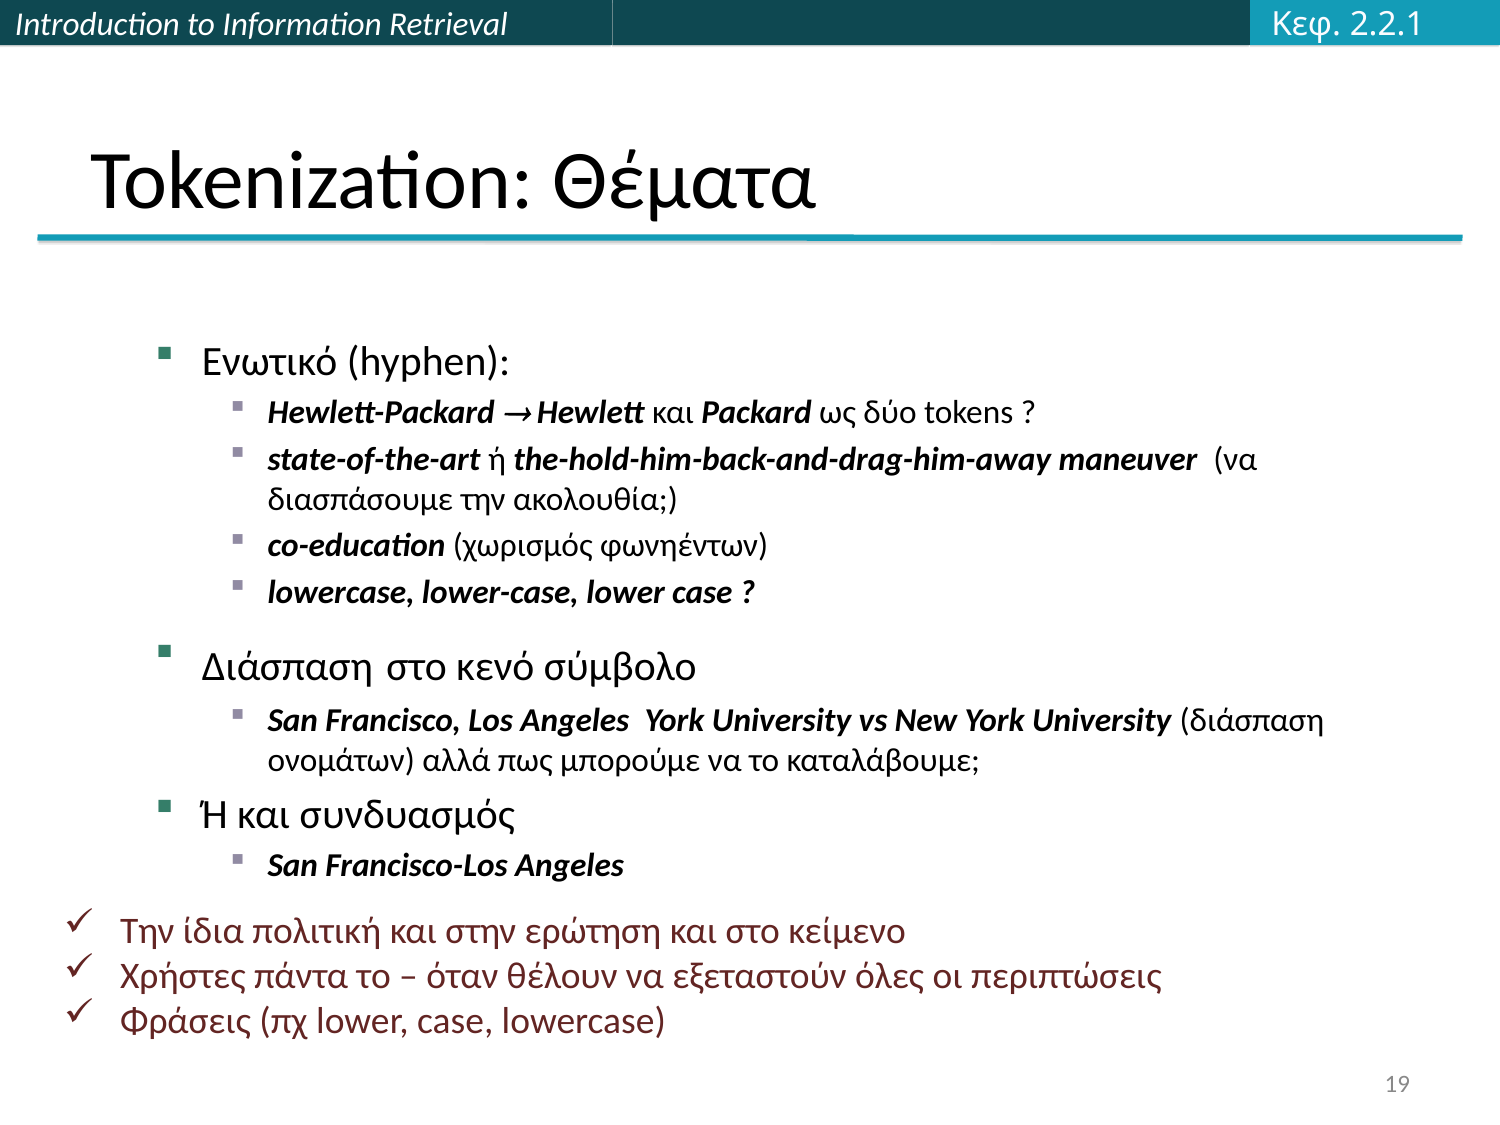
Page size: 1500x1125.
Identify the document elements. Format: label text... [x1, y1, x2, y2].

text_box Την ίδια πολιτική και στην ερώτηση και στο κείμενο Χρήστες πάντα το – όταν θέλουν να εξεταστούν όλες οι περιπτώσεις Φράσεις (πχ lower, case, lowercase) [48, 898, 1354, 1049]
list Ενωτικό (hyphen): Hewlett-Packard  Hewlett και Packard ως δύο tokens ? state-of-the-art ή the-hold-him-back-and-drag-him-away maneuver (να διασπάσουμε την ακολουθία;) co-education (χωρισμός φωνηέντων) lowercase, lower-case, lower case ? Διάσπαση στο κενό σύμβολο San Francisco, Los Angeles York University vs New York University (διάσπαση ονομάτων) αλλά πως μπορούμε να το καταλάβουμε; Ή και συνδυασμός San Francisco-Los Angeles [64, 326, 1402, 674]
text_box Κεφ. 2.2.1 [1256, 0, 1440, 50]
title Tokenization: Θέματα [74, 44, 1426, 233]
slide_number 19 [1074, 1062, 1425, 1103]
